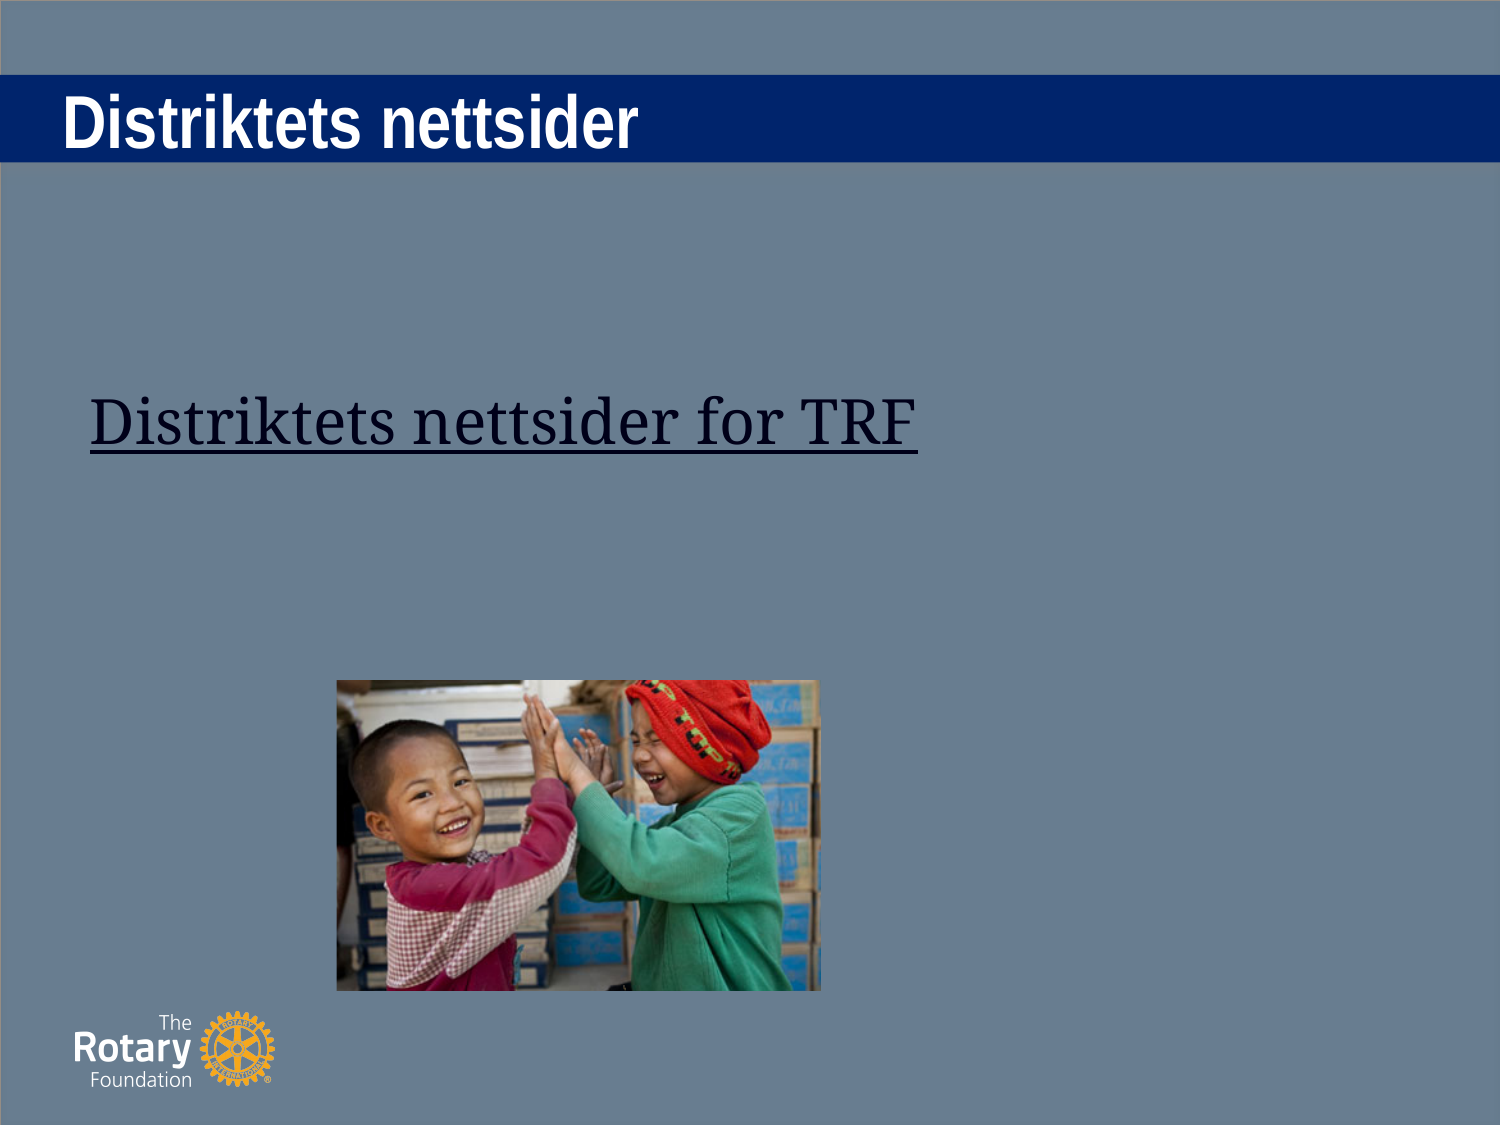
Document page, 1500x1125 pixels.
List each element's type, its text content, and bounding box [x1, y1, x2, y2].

picture [336, 680, 822, 991]
title Distriktets nettsider [62, 75, 1500, 163]
picture [75, 1011, 275, 1087]
list Distriktets nettsider for TRF [75, 200, 1425, 943]
